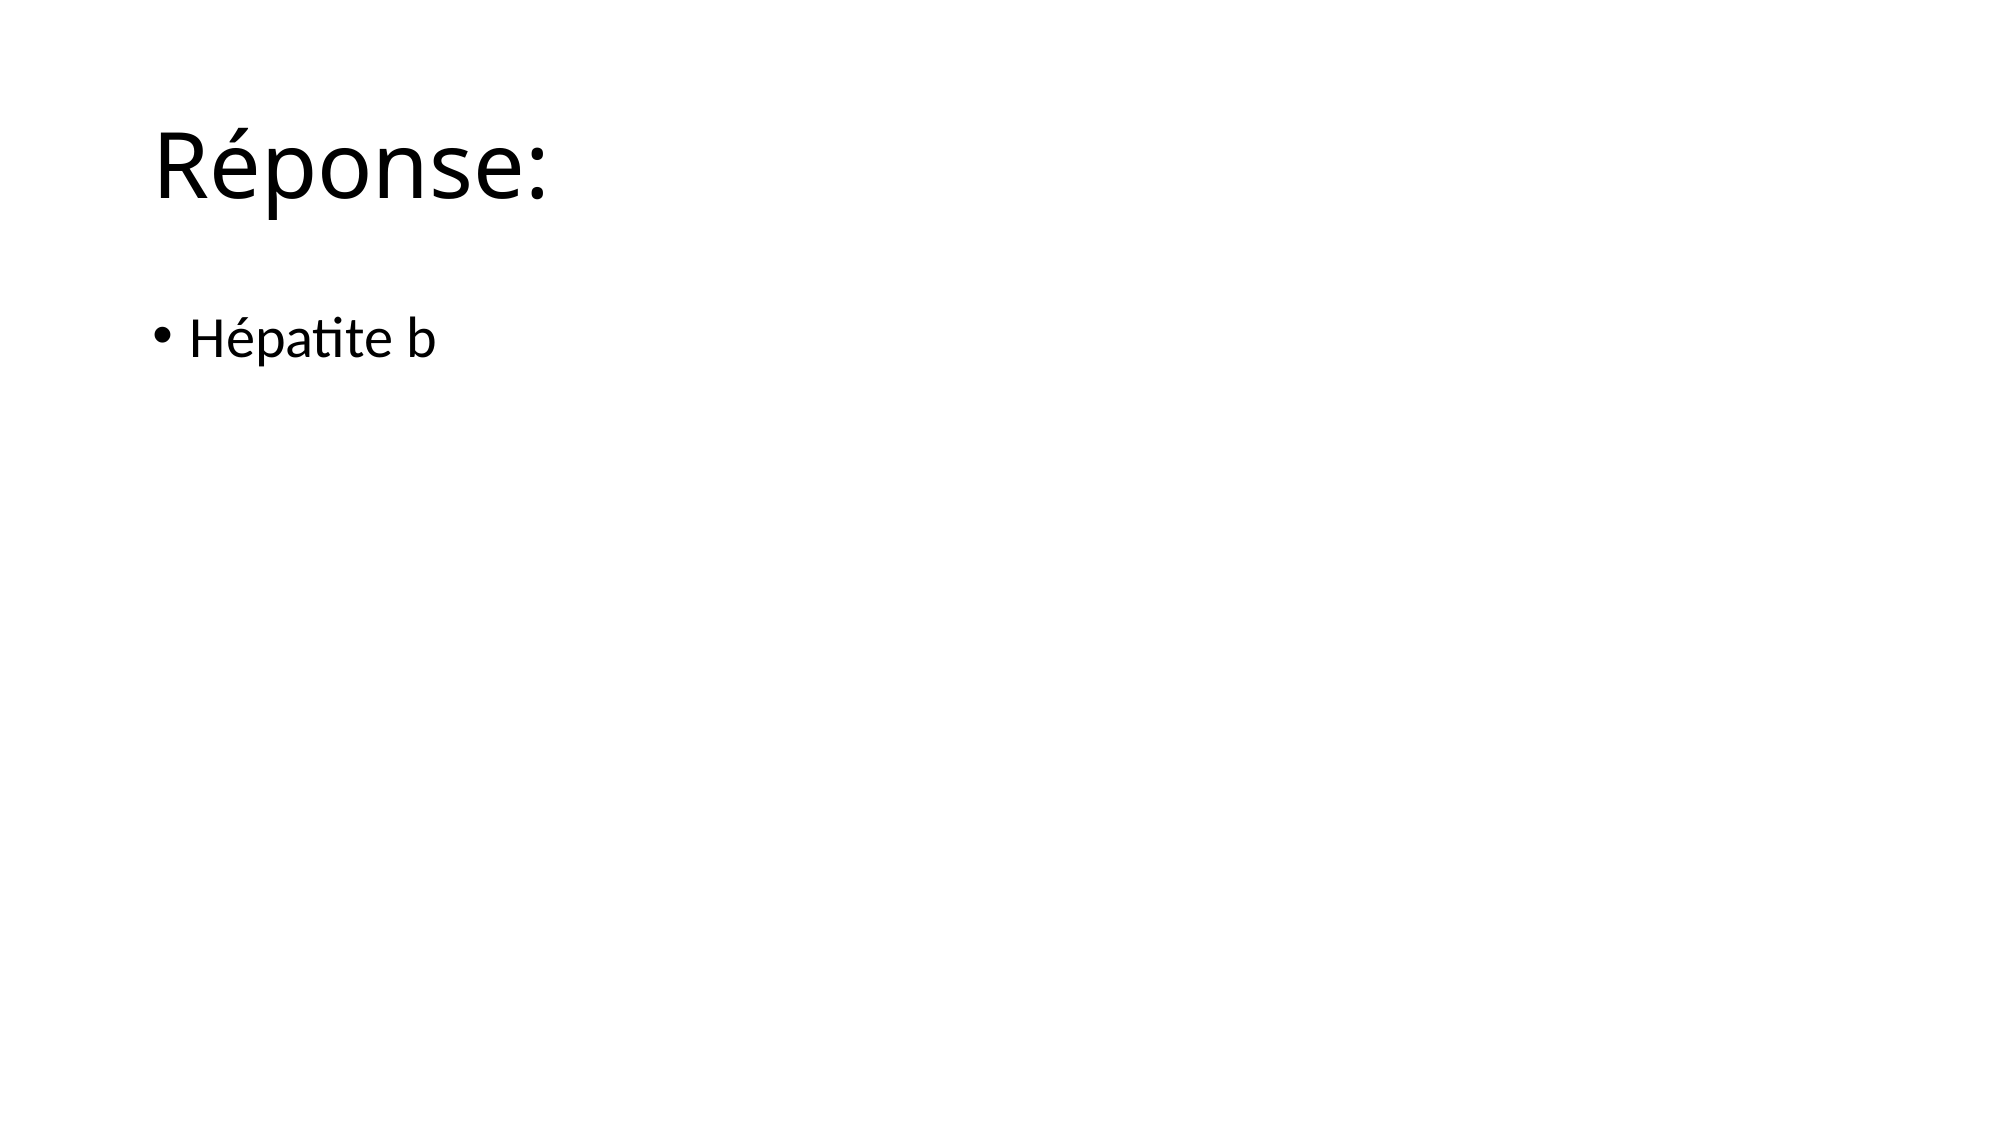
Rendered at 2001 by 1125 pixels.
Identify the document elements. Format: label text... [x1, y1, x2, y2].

title Réponse: [137, 59, 1863, 278]
list Hépatite b [137, 299, 1863, 1014]
